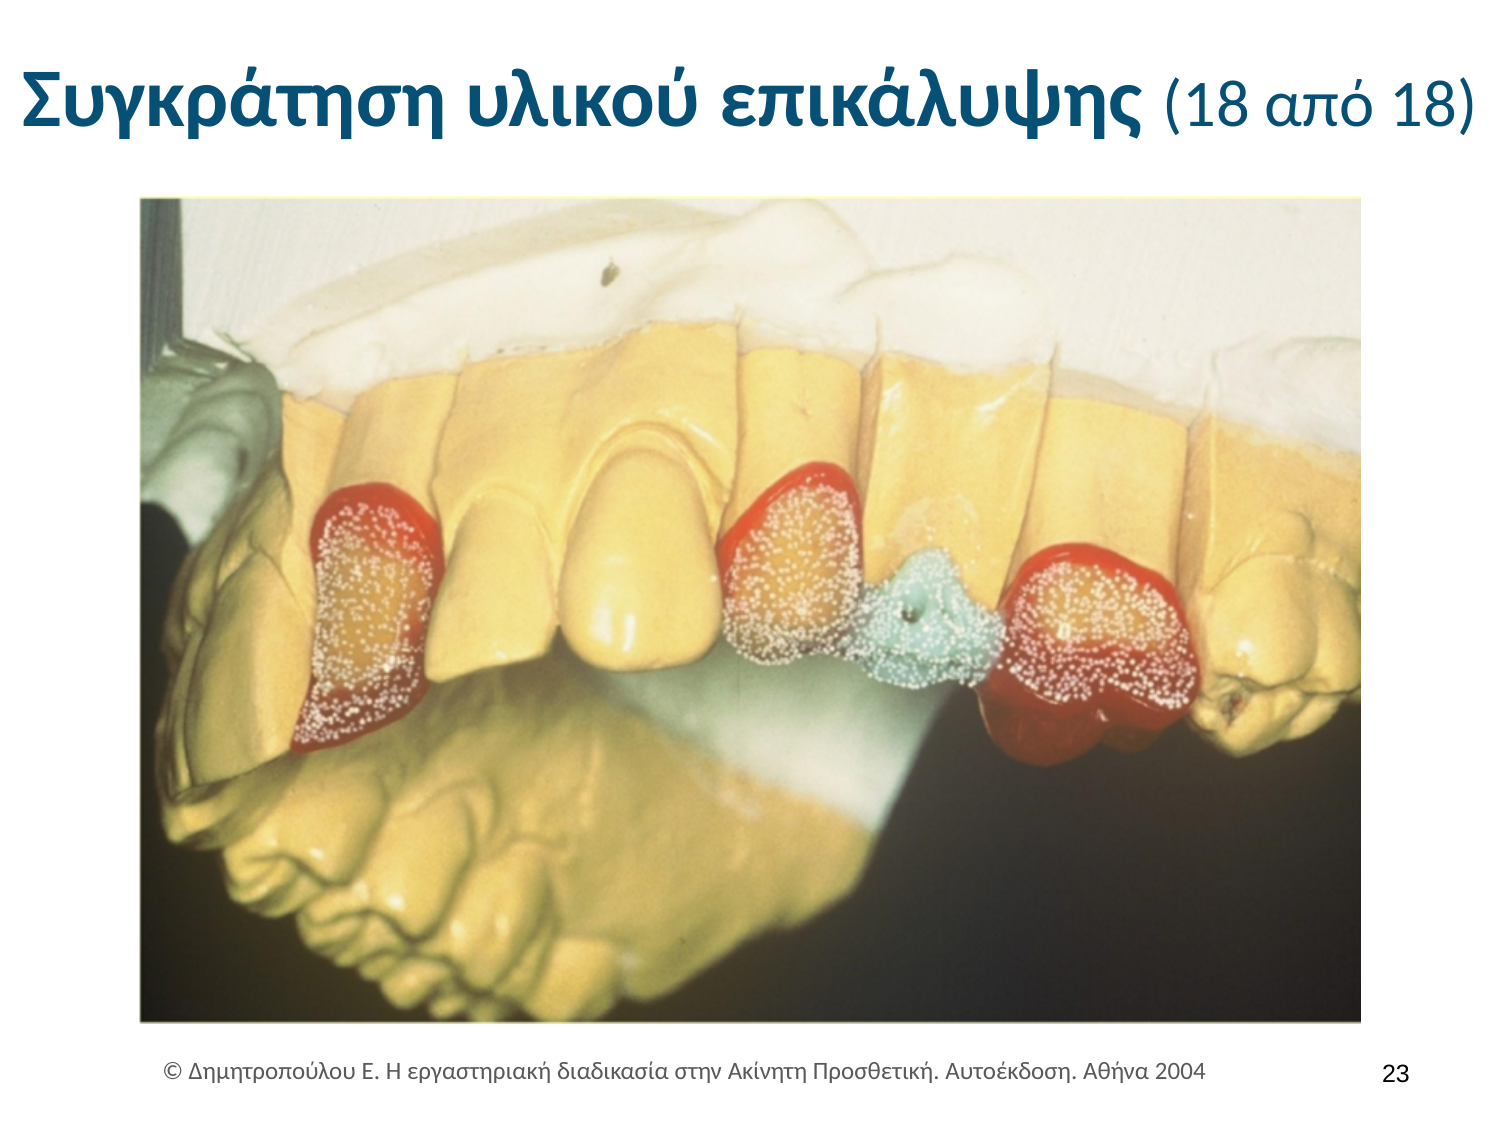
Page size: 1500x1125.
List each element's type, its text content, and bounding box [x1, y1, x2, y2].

slide_number 22 [1074, 1042, 1425, 1103]
text_box © Δημητροπούλου Ε. Η εργαστηριακή διαδικασία στην Ακίνητη Προσθετική. Αυτοέκδοση. Αθήνα 2004 [147, 1046, 1294, 1092]
title Συγκράτηση υλικού επικάλυψης (18 από 18) [0, 19, 1500, 169]
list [139, 196, 1361, 1024]
